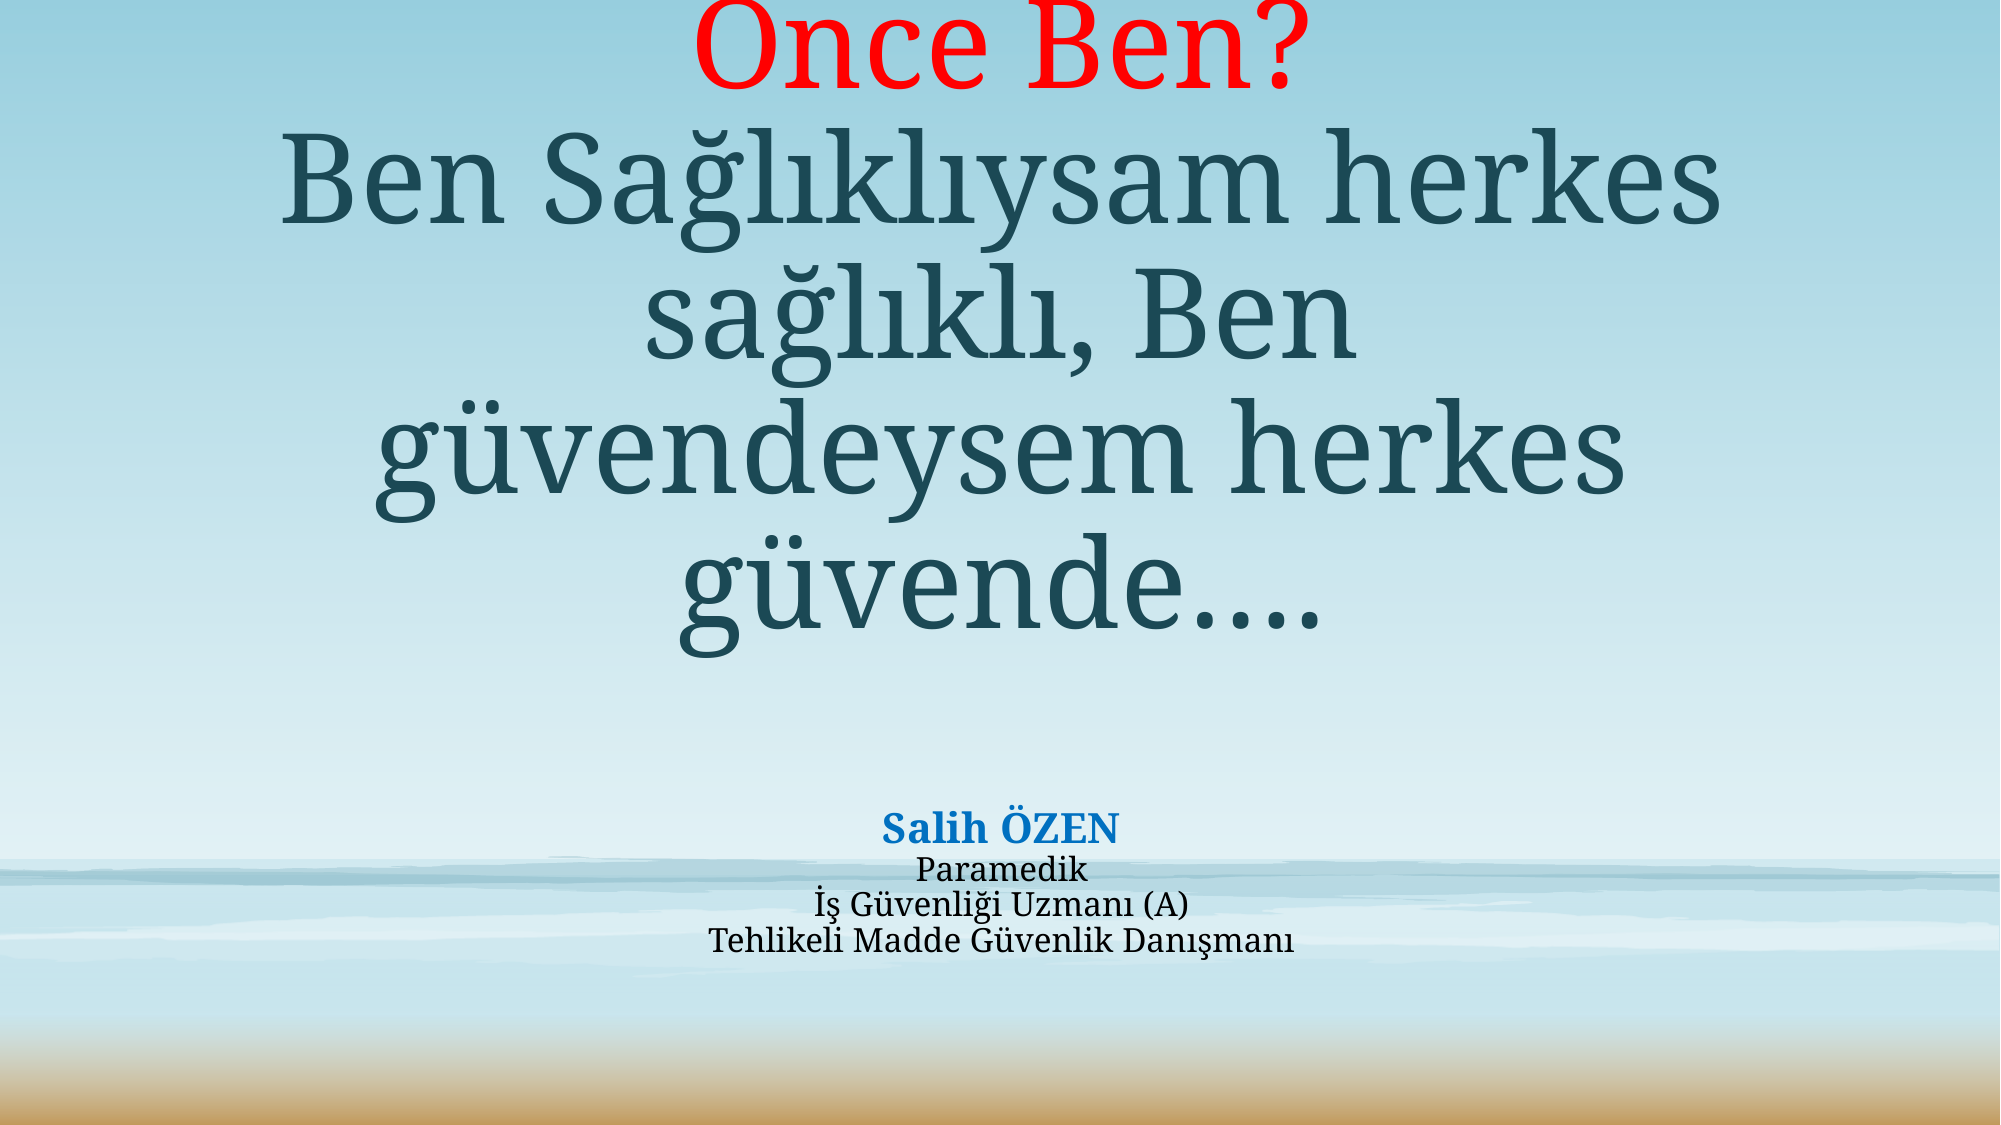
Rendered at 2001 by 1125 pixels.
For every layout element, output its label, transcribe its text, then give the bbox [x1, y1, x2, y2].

title Önce Ben? Ben Sağlıklıysam herkes sağlıklı, Ben güvendeysem herkes güvende…. [214, 57, 1790, 663]
picture [0, 901, 2000, 978]
text_box Salih ÖZEN Paramedik İş Güvenliği Uzmanı (A) Tehlikeli Madde Güvenlik Danışmanı [287, 794, 1716, 968]
